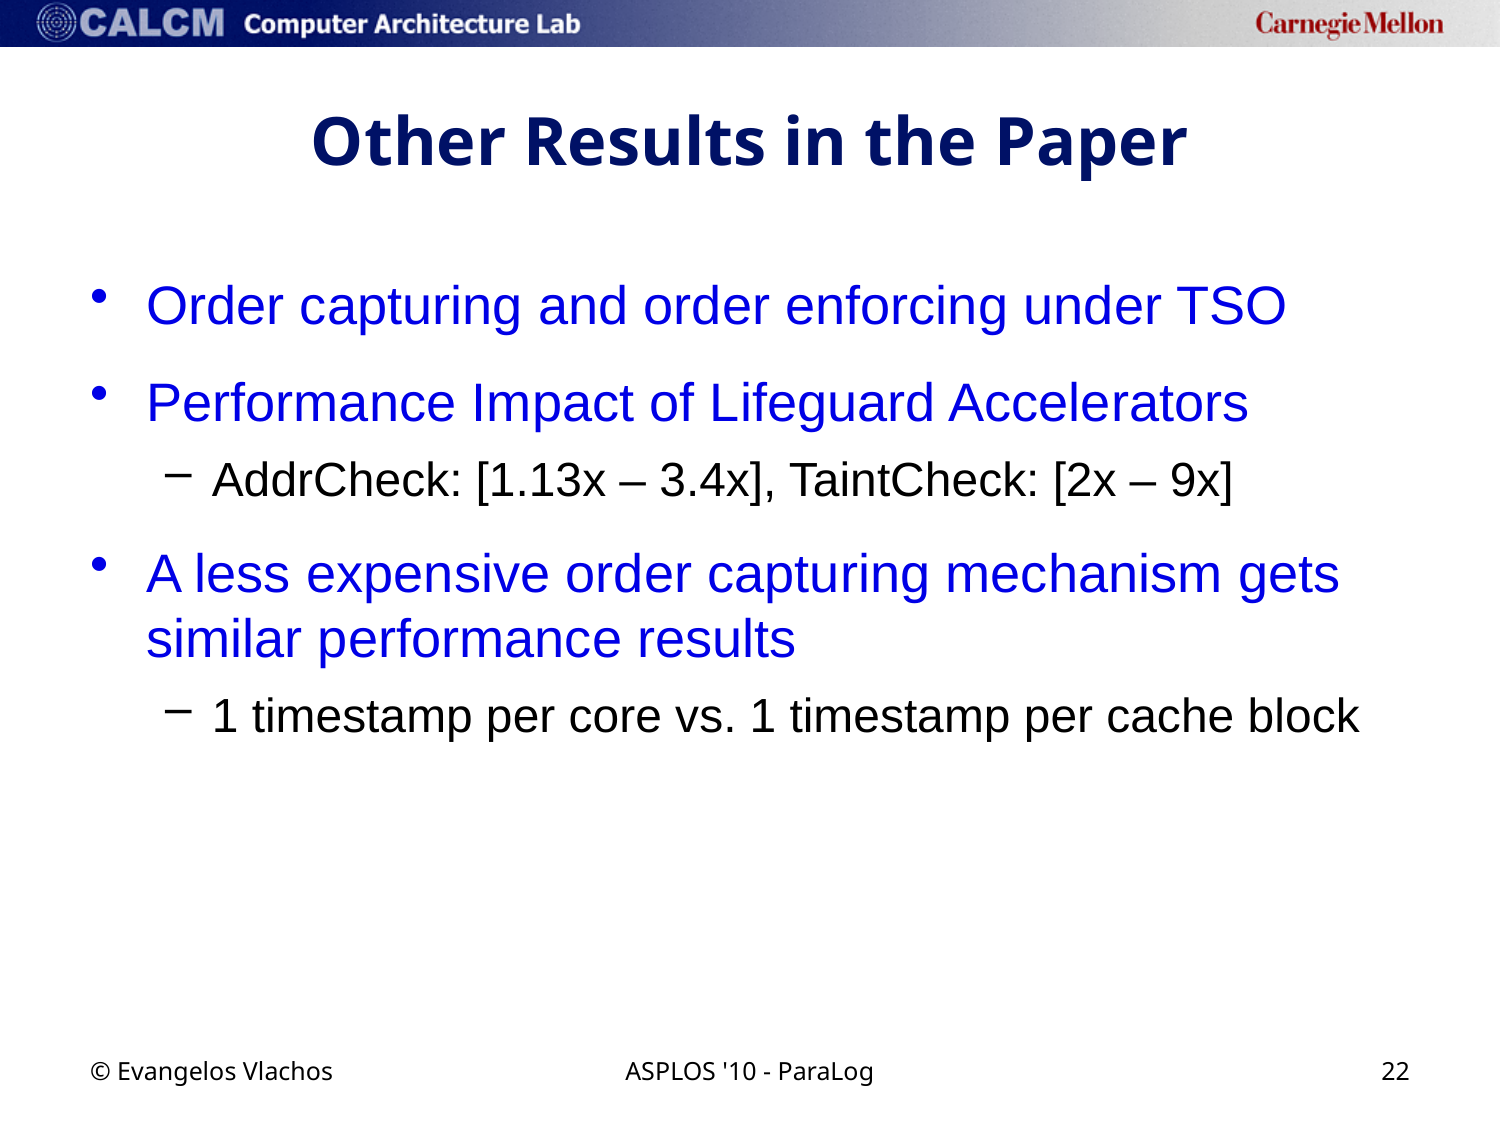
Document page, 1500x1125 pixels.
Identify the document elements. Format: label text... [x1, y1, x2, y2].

slide_number © Evangelos Vlachos [74, 1047, 237, 1125]
picture [0, 0, 1500, 47]
title Other Results in the Paper [74, 44, 1426, 233]
slide_number 22 [1074, 1047, 1426, 1125]
list Order capturing and order enforcing under TSO Performance Impact of Lifeguard Accelerators AddrCheck: [1.13x – 3.4x], TaintCheck: [2x – 9x] A less expensive order capturing mechanism gets similar performance results 1 timestamp per core vs. 1 timestamp per cache block [74, 262, 1426, 758]
footer ASPLOS '10 - ParaLog [237, 1047, 1074, 1125]
